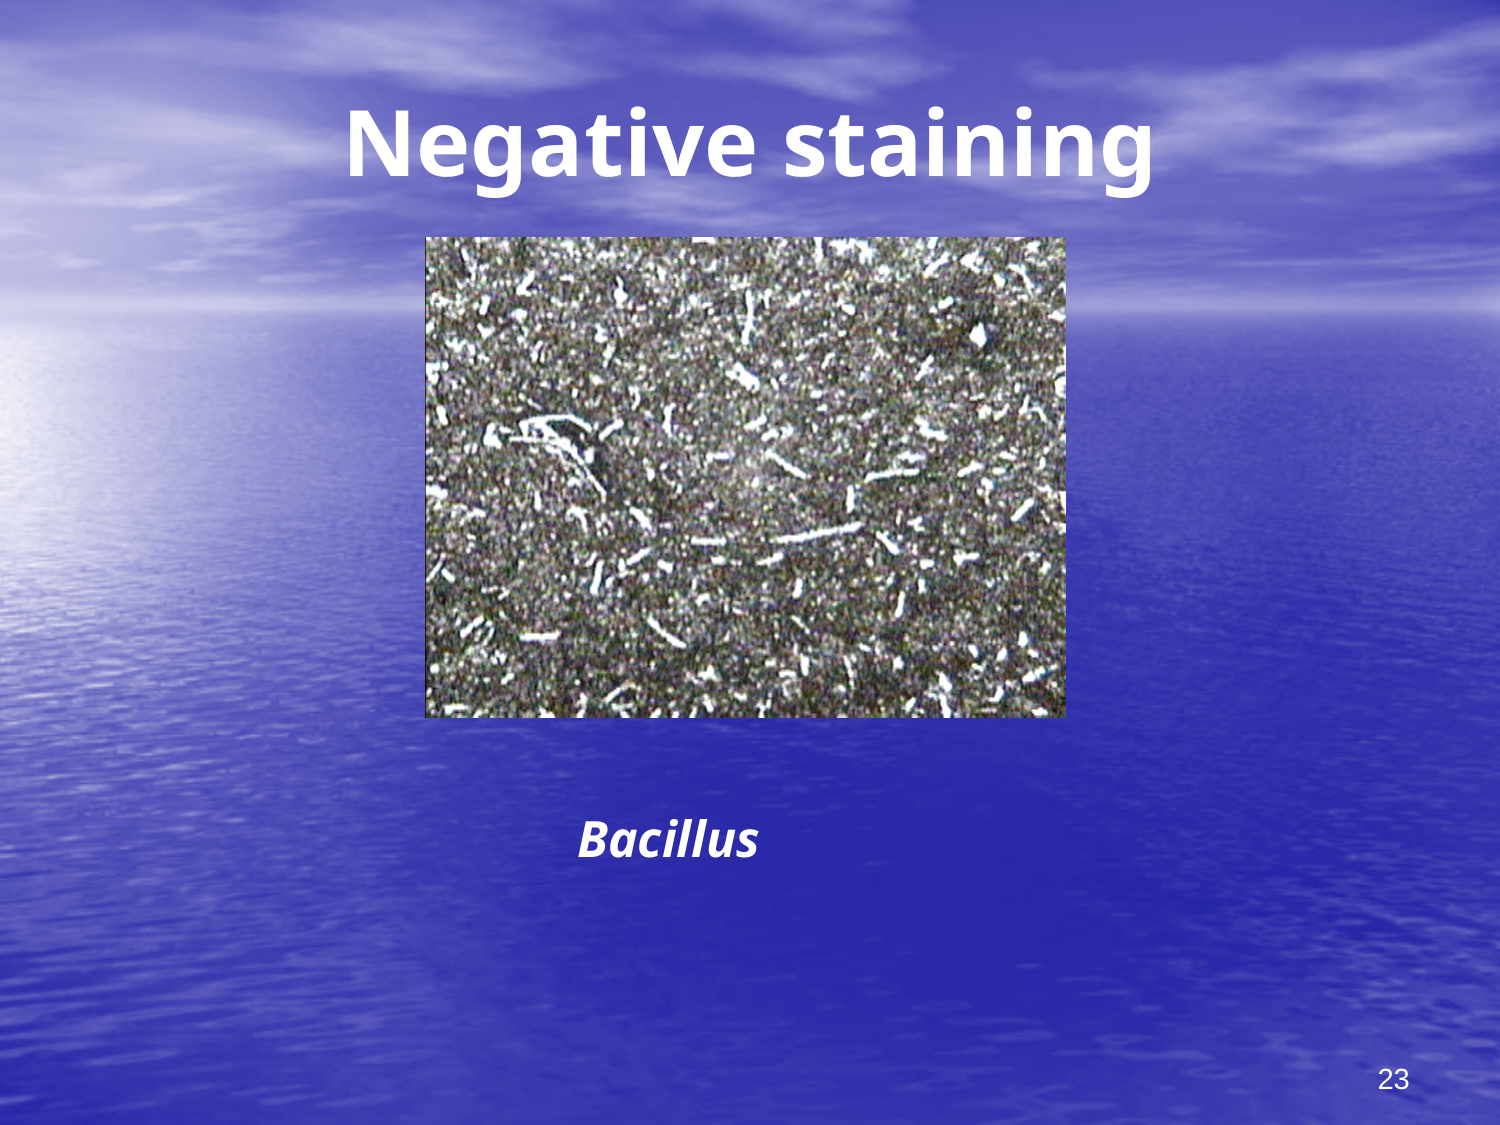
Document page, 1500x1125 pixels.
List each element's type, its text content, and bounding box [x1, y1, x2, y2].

text_box Negative staining [74, 45, 1425, 234]
picture [424, 237, 1066, 718]
slide_number 23 [1074, 1024, 1426, 1103]
text_box Bacillus [562, 799, 888, 875]
